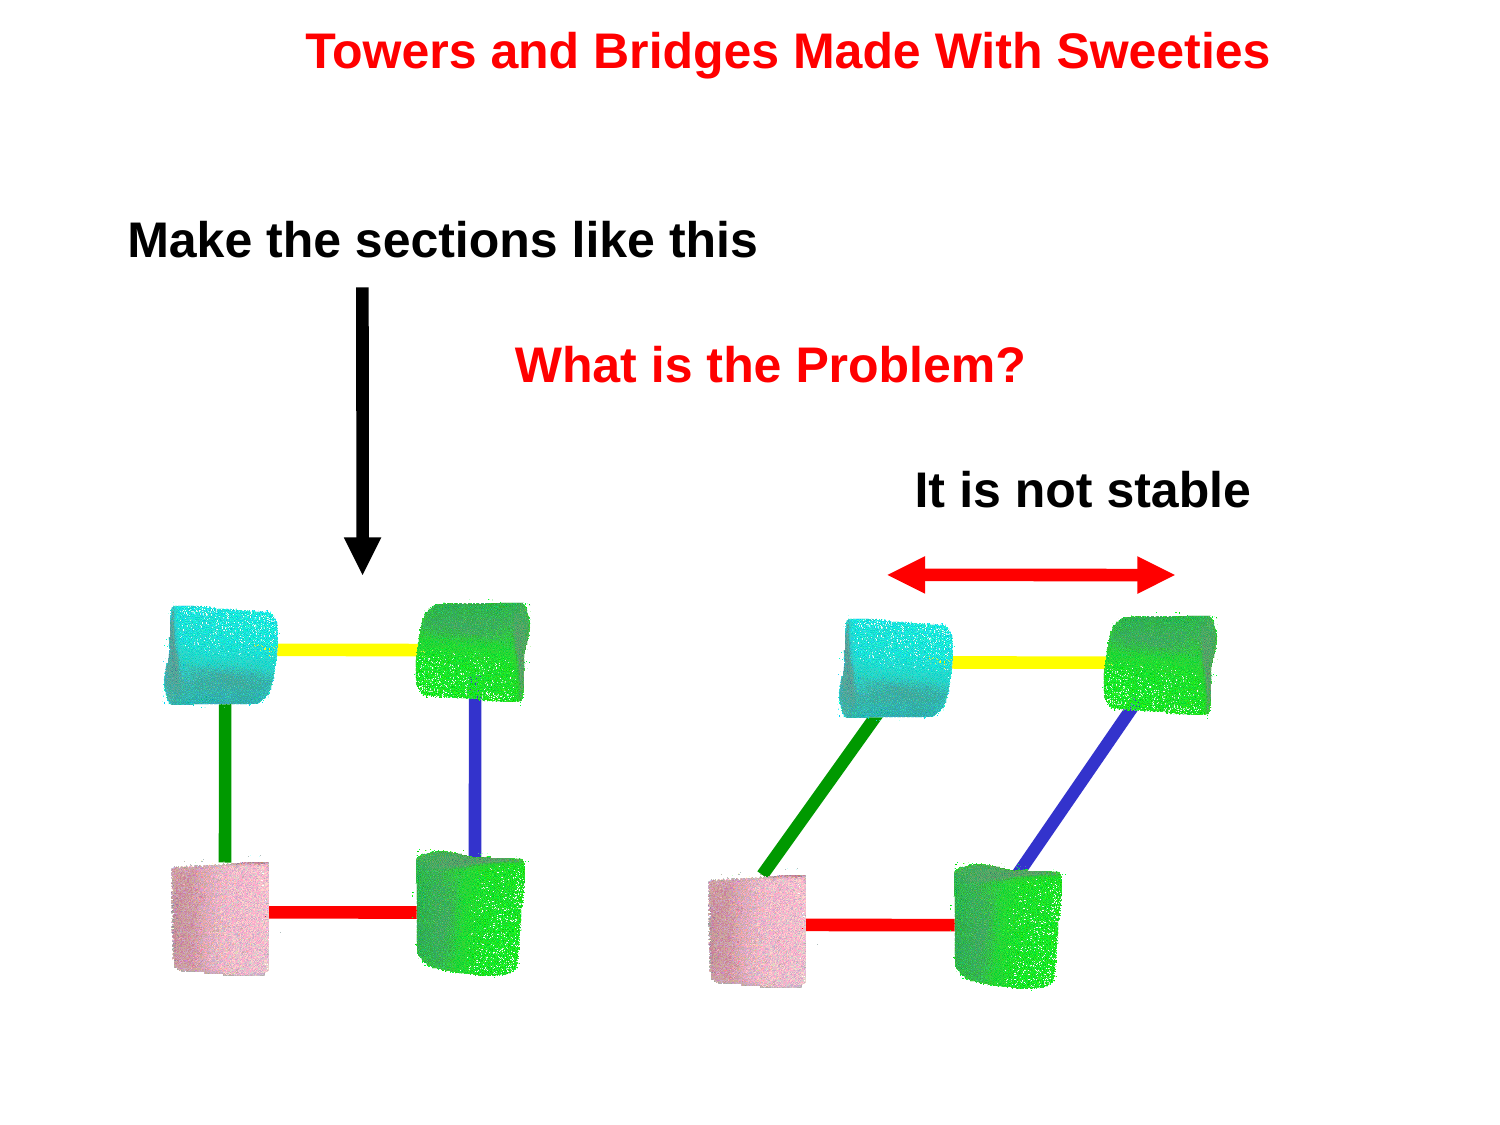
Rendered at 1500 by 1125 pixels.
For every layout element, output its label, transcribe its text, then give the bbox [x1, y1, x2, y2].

text_box Make the sections like this [112, 199, 774, 275]
picture [162, 599, 281, 708]
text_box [699, 449, 1266, 996]
picture [162, 849, 281, 984]
text_box What is the Problem? [499, 324, 1041, 400]
picture [412, 599, 531, 708]
picture [412, 849, 531, 979]
text_box [356, 287, 369, 575]
